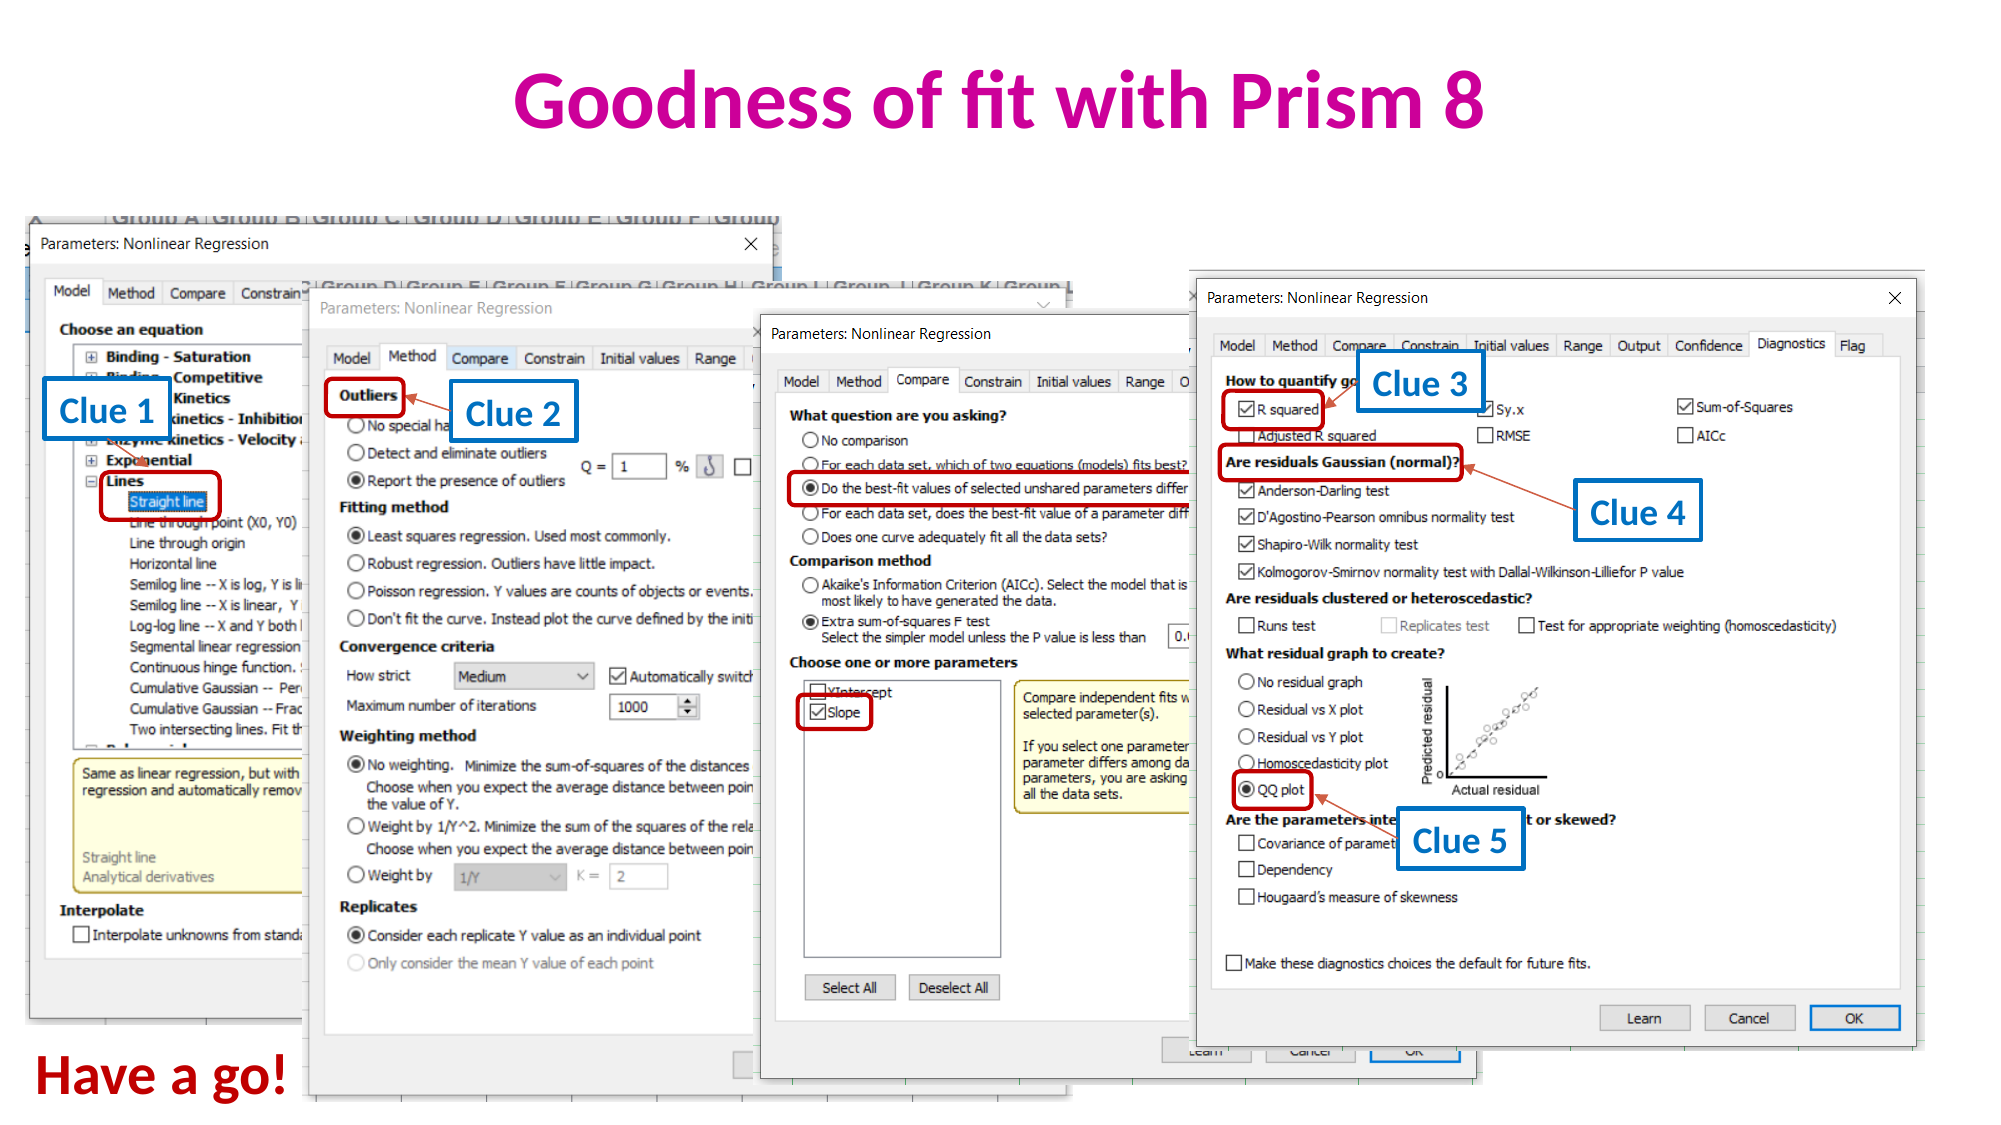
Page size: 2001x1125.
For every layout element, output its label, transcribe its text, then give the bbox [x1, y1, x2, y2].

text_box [1314, 793, 1398, 840]
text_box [1461, 464, 1576, 511]
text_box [403, 395, 451, 412]
text_box Have a go! [21, 1030, 305, 1114]
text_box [1322, 381, 1358, 410]
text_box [107, 439, 150, 468]
text_box Goodness of fit with Prism 8 [472, 37, 1528, 189]
picture [25, 216, 1925, 1103]
